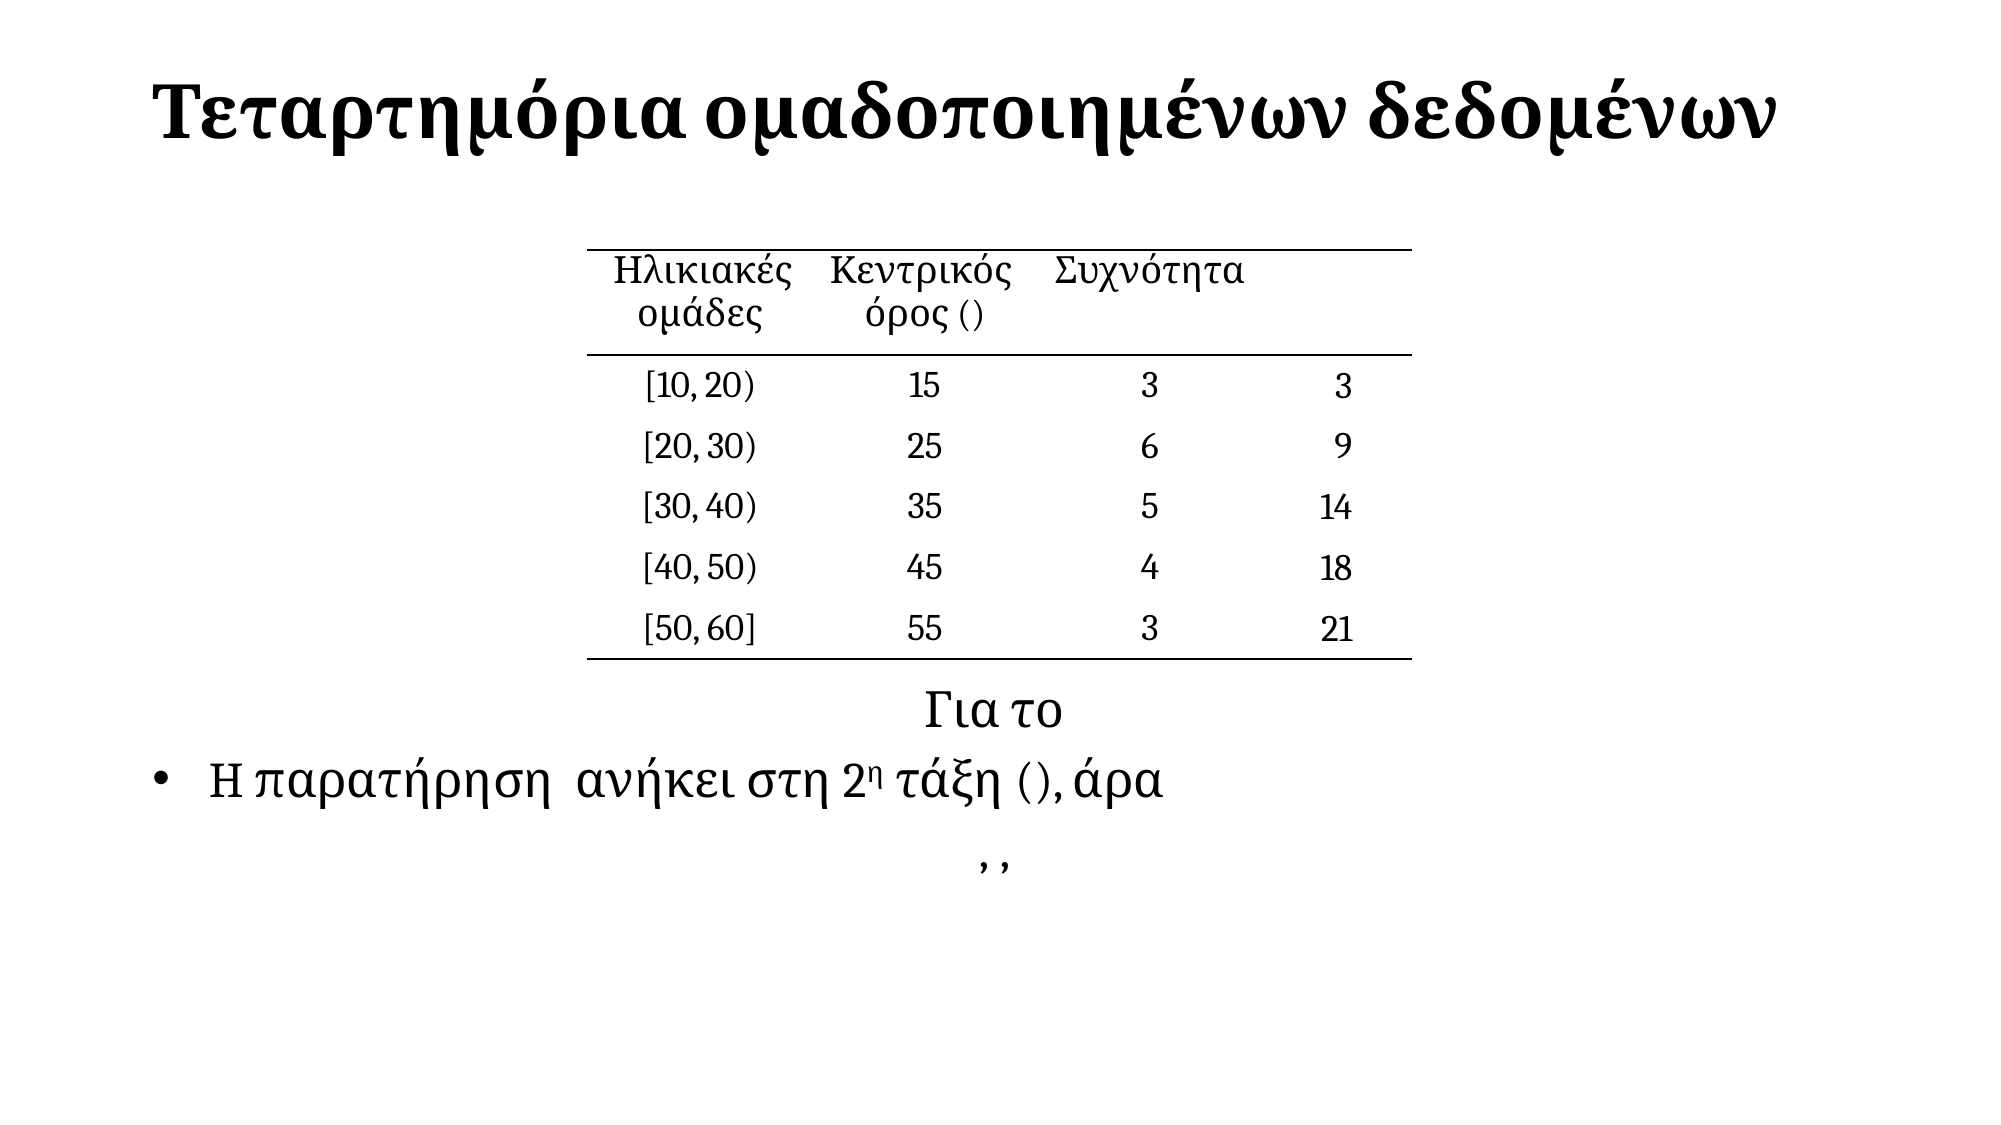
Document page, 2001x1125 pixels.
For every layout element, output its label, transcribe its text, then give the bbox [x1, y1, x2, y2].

title Τεταρτημόρια ομαδοποιημένων δεδομένων [137, 0, 1863, 218]
